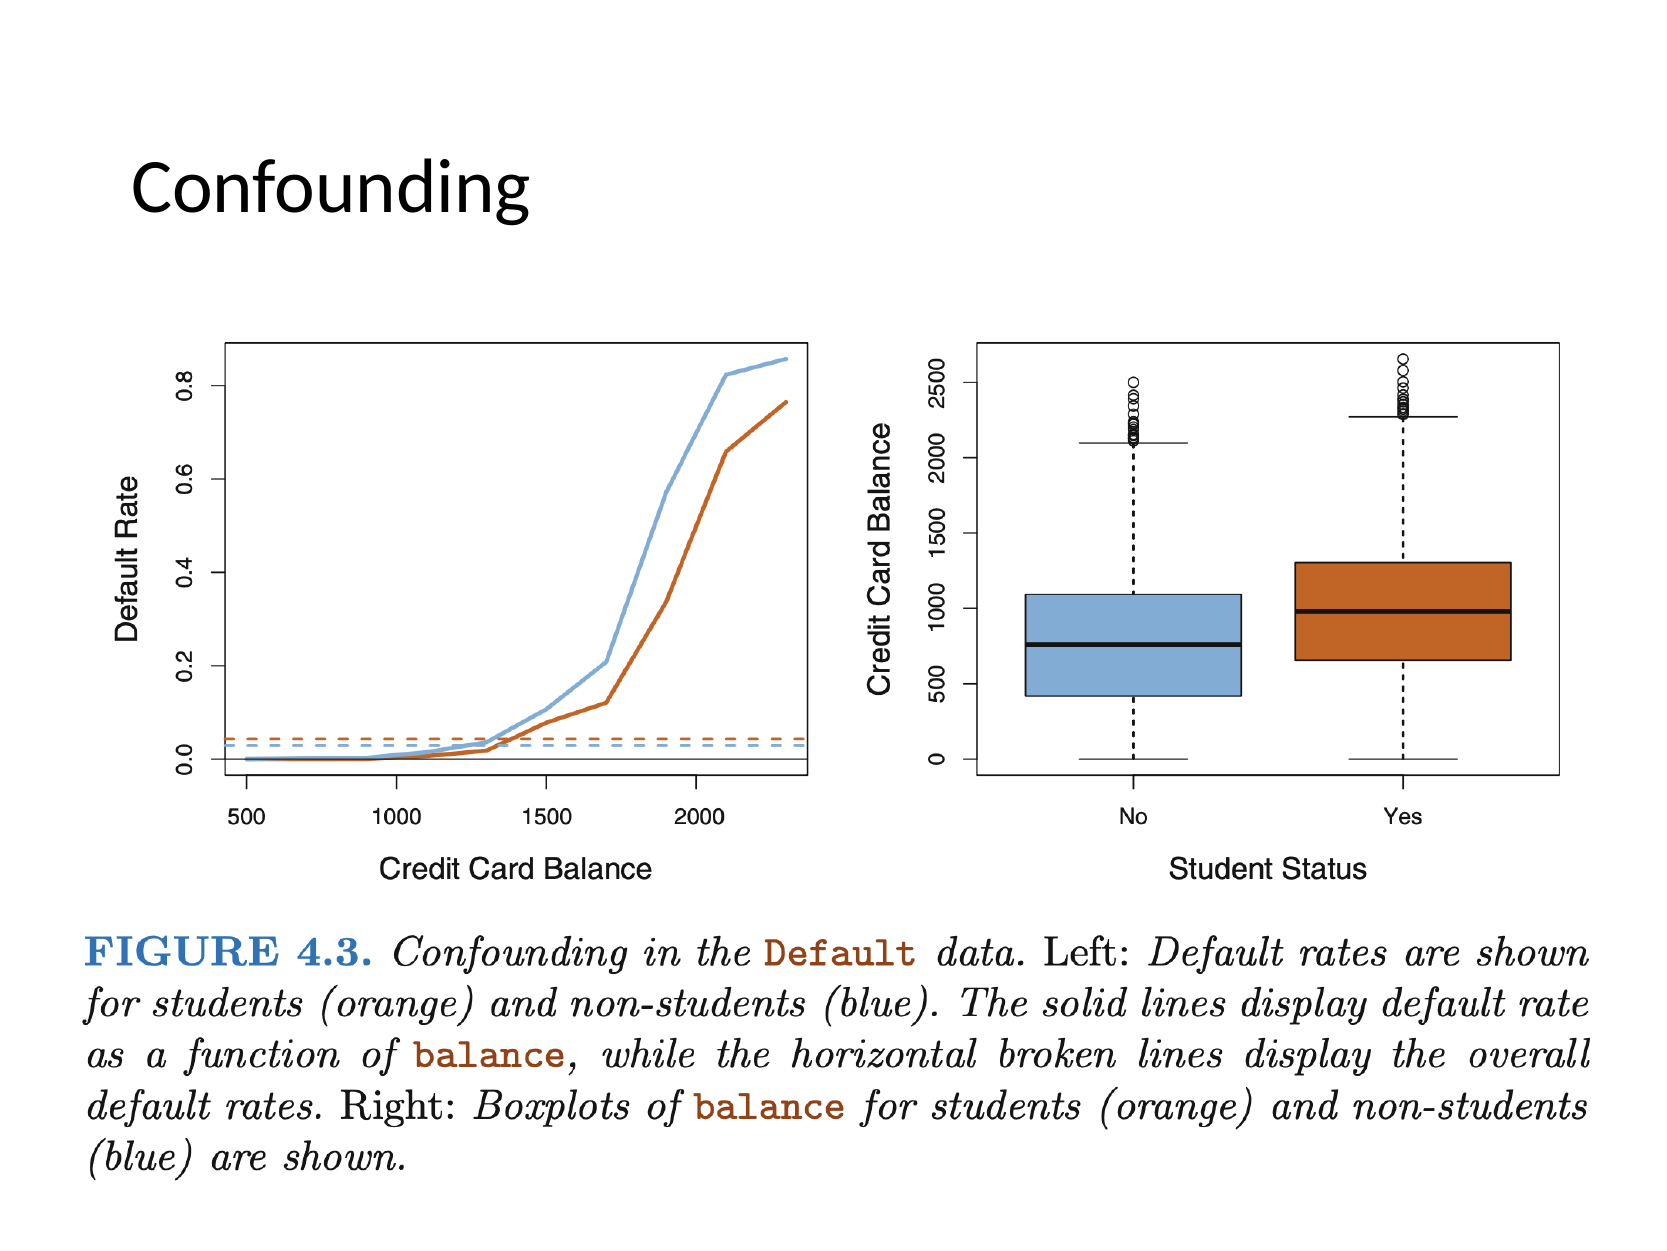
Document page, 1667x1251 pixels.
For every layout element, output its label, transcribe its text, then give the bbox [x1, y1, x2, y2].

title Confounding [114, 66, 1553, 306]
picture [56, 307, 1610, 1218]
